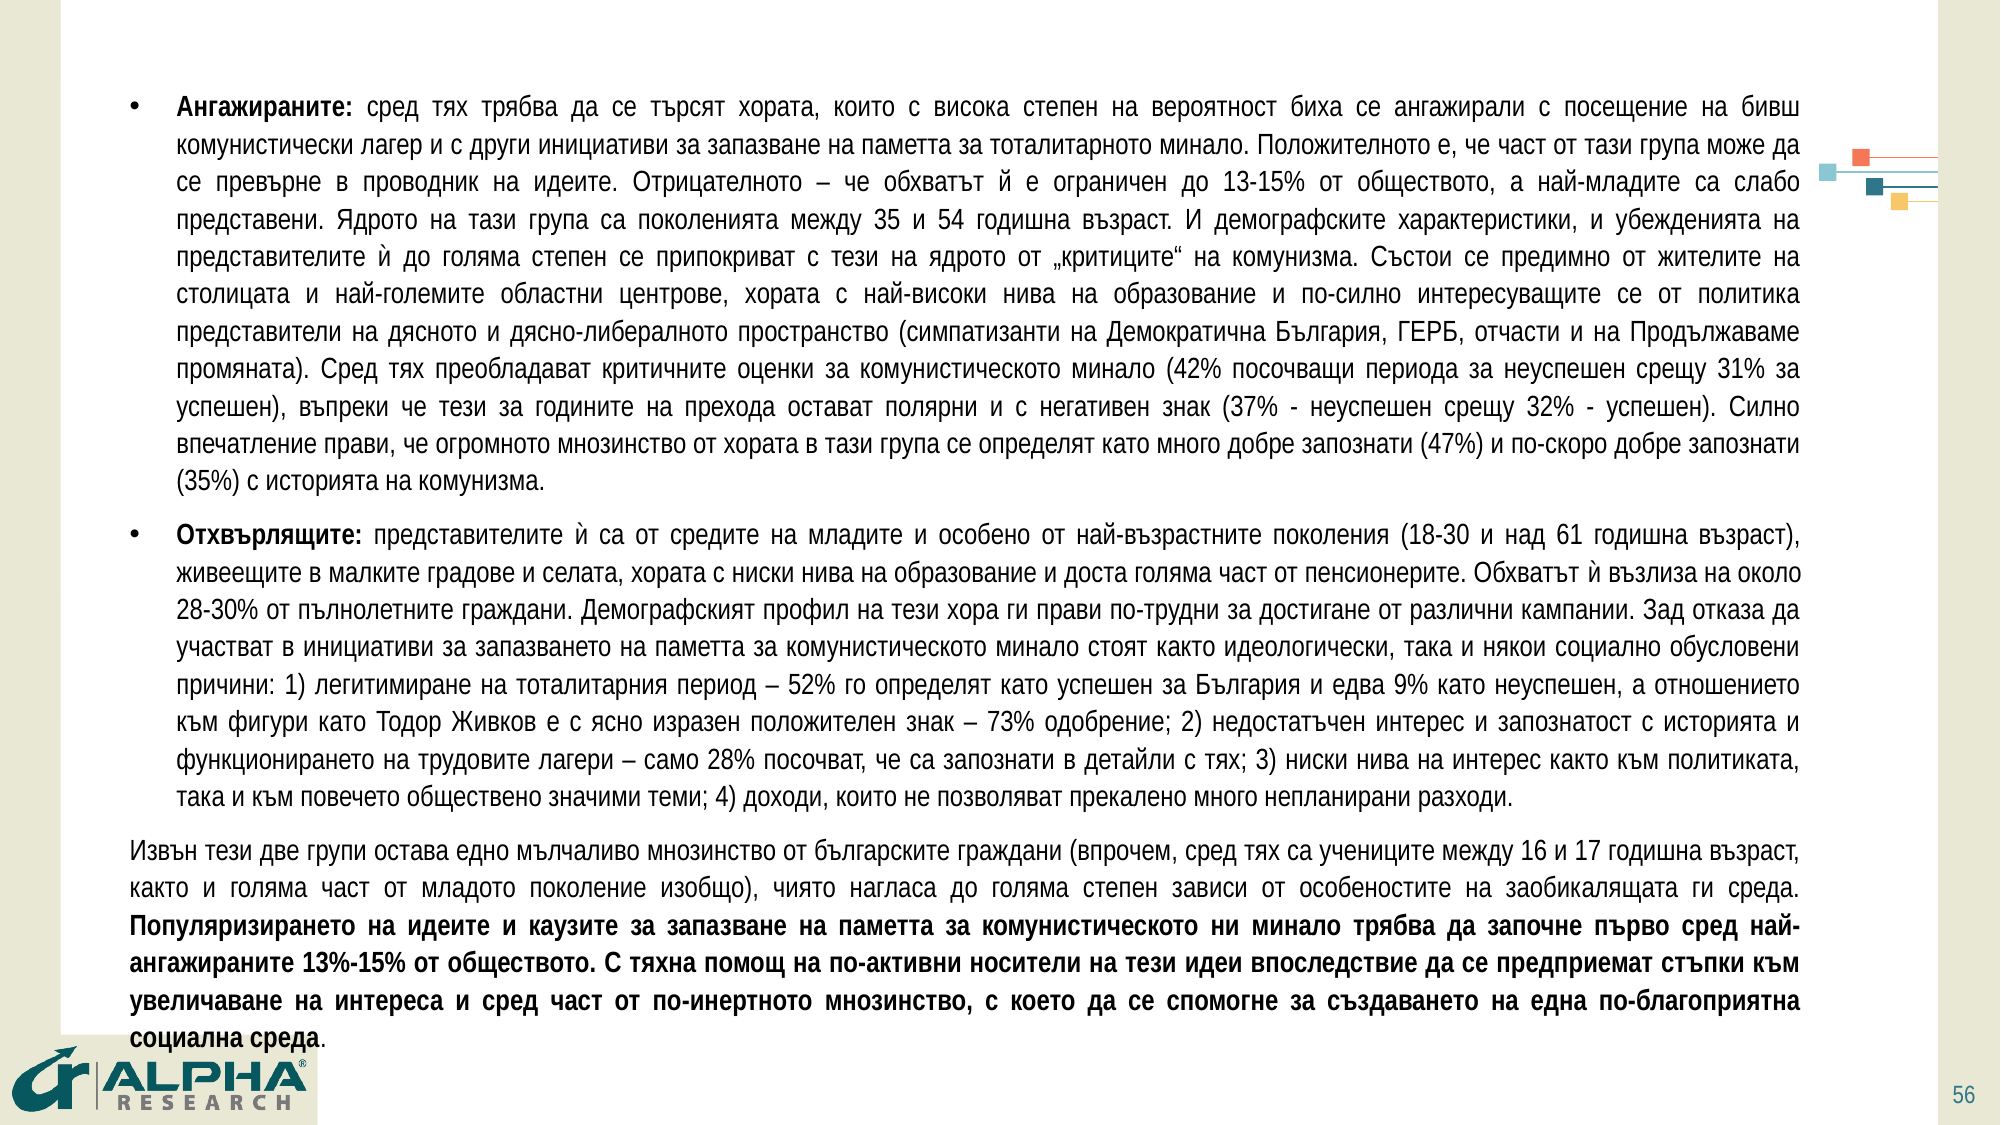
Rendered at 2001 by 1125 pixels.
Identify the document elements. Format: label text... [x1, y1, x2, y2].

slide_number 56 [1923, 1063, 1991, 1124]
picture [12, 1046, 114, 1112]
text_box Ангажираните: сред тях трябва да се търсят хората, които с висока степен на вероятност биха се ангажирали с посещение на бивш комунистически лагер и с други инициативи за запазване на паметта за тоталитарното минало. Положителното е, че част от тази група може да се превърне в проводник на идеите. Отрицателното – че обхватът й е ограничен до 13-15% от обществото, а най-младите са слабо представени. Ядрото на тази група са поколенията между 35 и 54 годишна възраст. И демографските характеристики, и убежденията на представителите ѝ до голяма степен се припокриват с тези на ядрото от „критиците“ на комунизма. Състои се предимно от жителите на столицата и най-големите областни центрове, хората с най-високи нива на образование и по-силно интересуващите се от политика представители на дясното и дясно-либералното пространство (симпатизанти на Демократична България, ГЕРБ, отчасти и на Продължаваме промяната). Сред тях преобладават критичните оценки за комунистическото минало (42% посочващи периода за неуспешен срещу 31% за успешен), въпреки че тези за годините на прехода остават полярни и с негативен знак (37% - неуспешен срещу 32% - успешен). Силно впечатление прави, че огромното мнозинство от хората в тази група се определят като много добре запознати (47%) и по-скоро добре запознати (35%) с историята на комунизма. Отхвърлящите: представителите ѝ са от средите на младите и особено от най-възрастните поколения (18-30 и над 61 годишна възраст), живеещите в малките градове и селата, хората с ниски нива на образование и доста голяма част от пенсионерите. Обхватът ѝ възлиза на около 28-30% от пълнолетните граждани. Демографският профил на тези хора ги прави по-трудни за достигане от различни кампании. Зад отказа да участват в инициативи за запазването на паметта за комунистическото минало стоят както идеологически, така и някои социално обусловени причини: 1) легитимиране на тоталитарния период – 52% го определят като успешен за България и едва 9% като неуспешен, а отношението към фигури като Тодор Живков е с ясно изразен положителен знак – 73% одобрение; 2) недостатъчен интерес и запознатост с историята и функционирането на трудовите лагери – само 28% посочват, че са запознати в детайли с тях; 3) ниски нива на интерес както към политиката, така и към повечето обществено значими теми; 4) доходи, които не позволяват прекалено много непланирани разходи. Извън тези две групи остава едно мълчаливо мнозинство от българските граждани (впрочем, сред тях са учениците между 16 и 17 годишна възраст, както и голяма част от младото поколение изобщо), чиято нагласа до голяма степен зависи от особеностите на заобикалящата ги среда. Популяризирането на идеите и каузите за запазване на паметта за комунистическото ни минало трябва да започне първо сред най-ангажираните 13%-15% от обществото. С тяхна помощ на по-активни носители на тези идеи впоследствие да се предприемат стъпки към увеличаване на интереса и сред част от по-инертното мнозинство, с което да се спомогне за създаването на една по-благоприятна социална среда. [114, 77, 1817, 1115]
